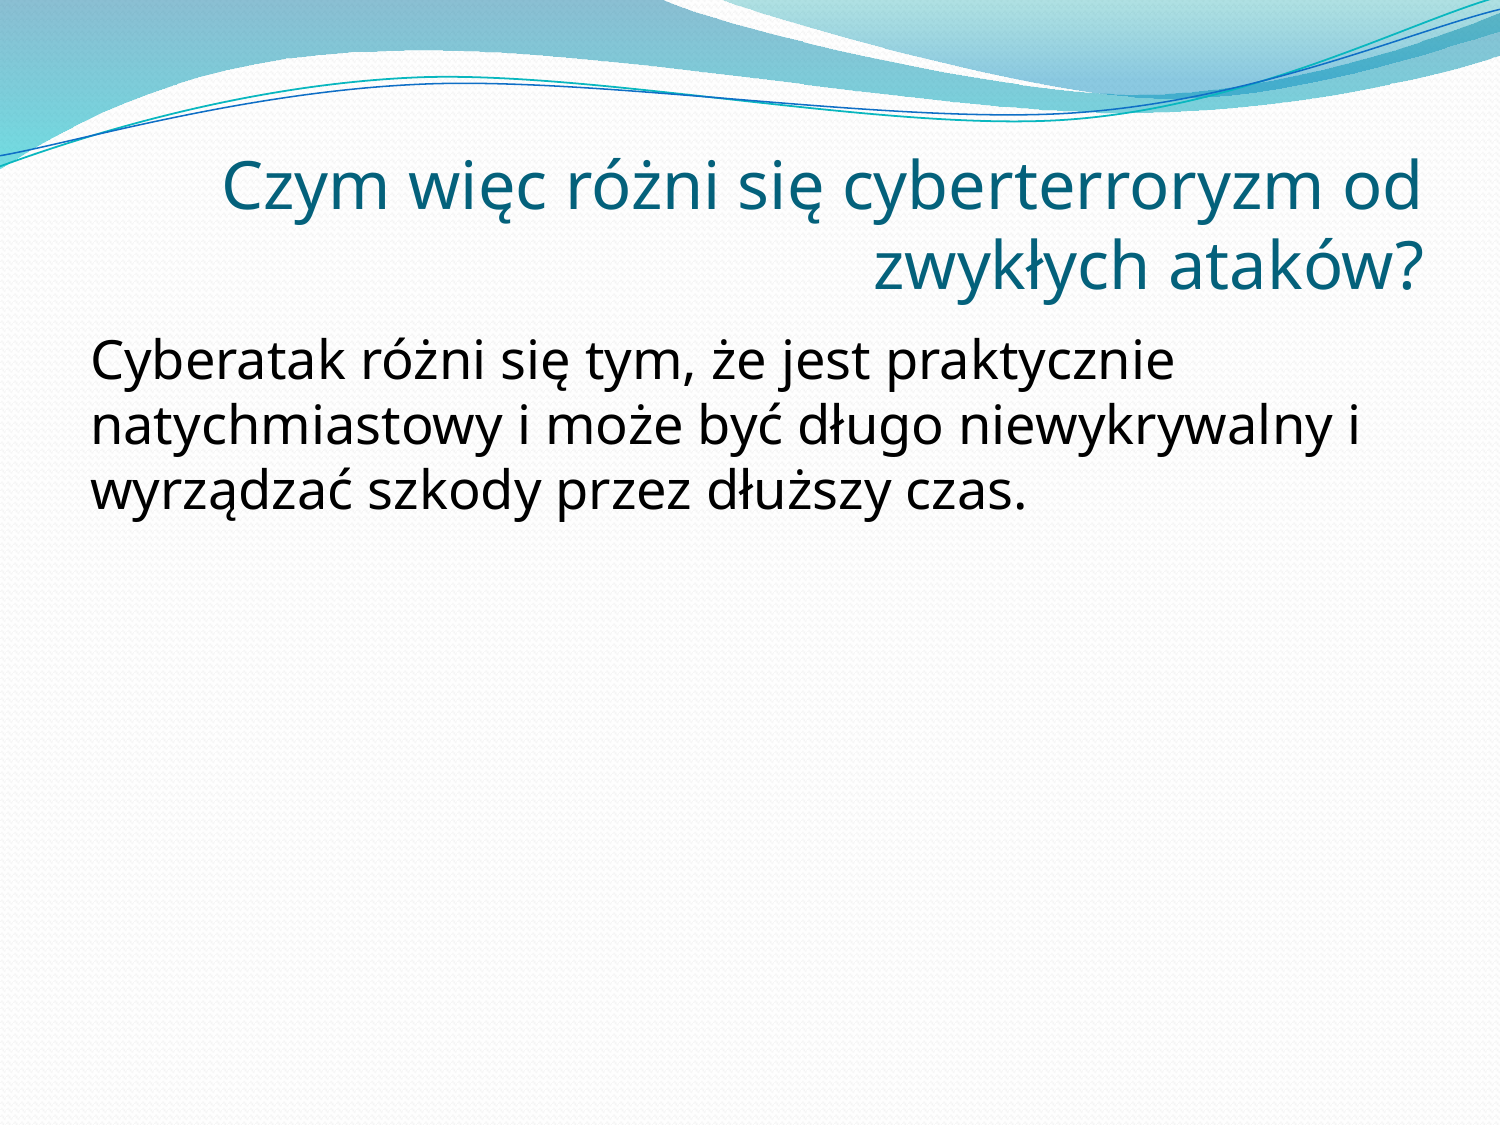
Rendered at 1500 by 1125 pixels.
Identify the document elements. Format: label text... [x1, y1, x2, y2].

title Czym więc różni się cyberterroryzm od zwykłych ataków? [75, 115, 1425, 303]
list Cyberatak różni się tym, że jest praktycznie natychmiastowy i może być długo niewykrywalny i wyrządzać szkody przez dłuższy czas. [75, 317, 1425, 1038]
